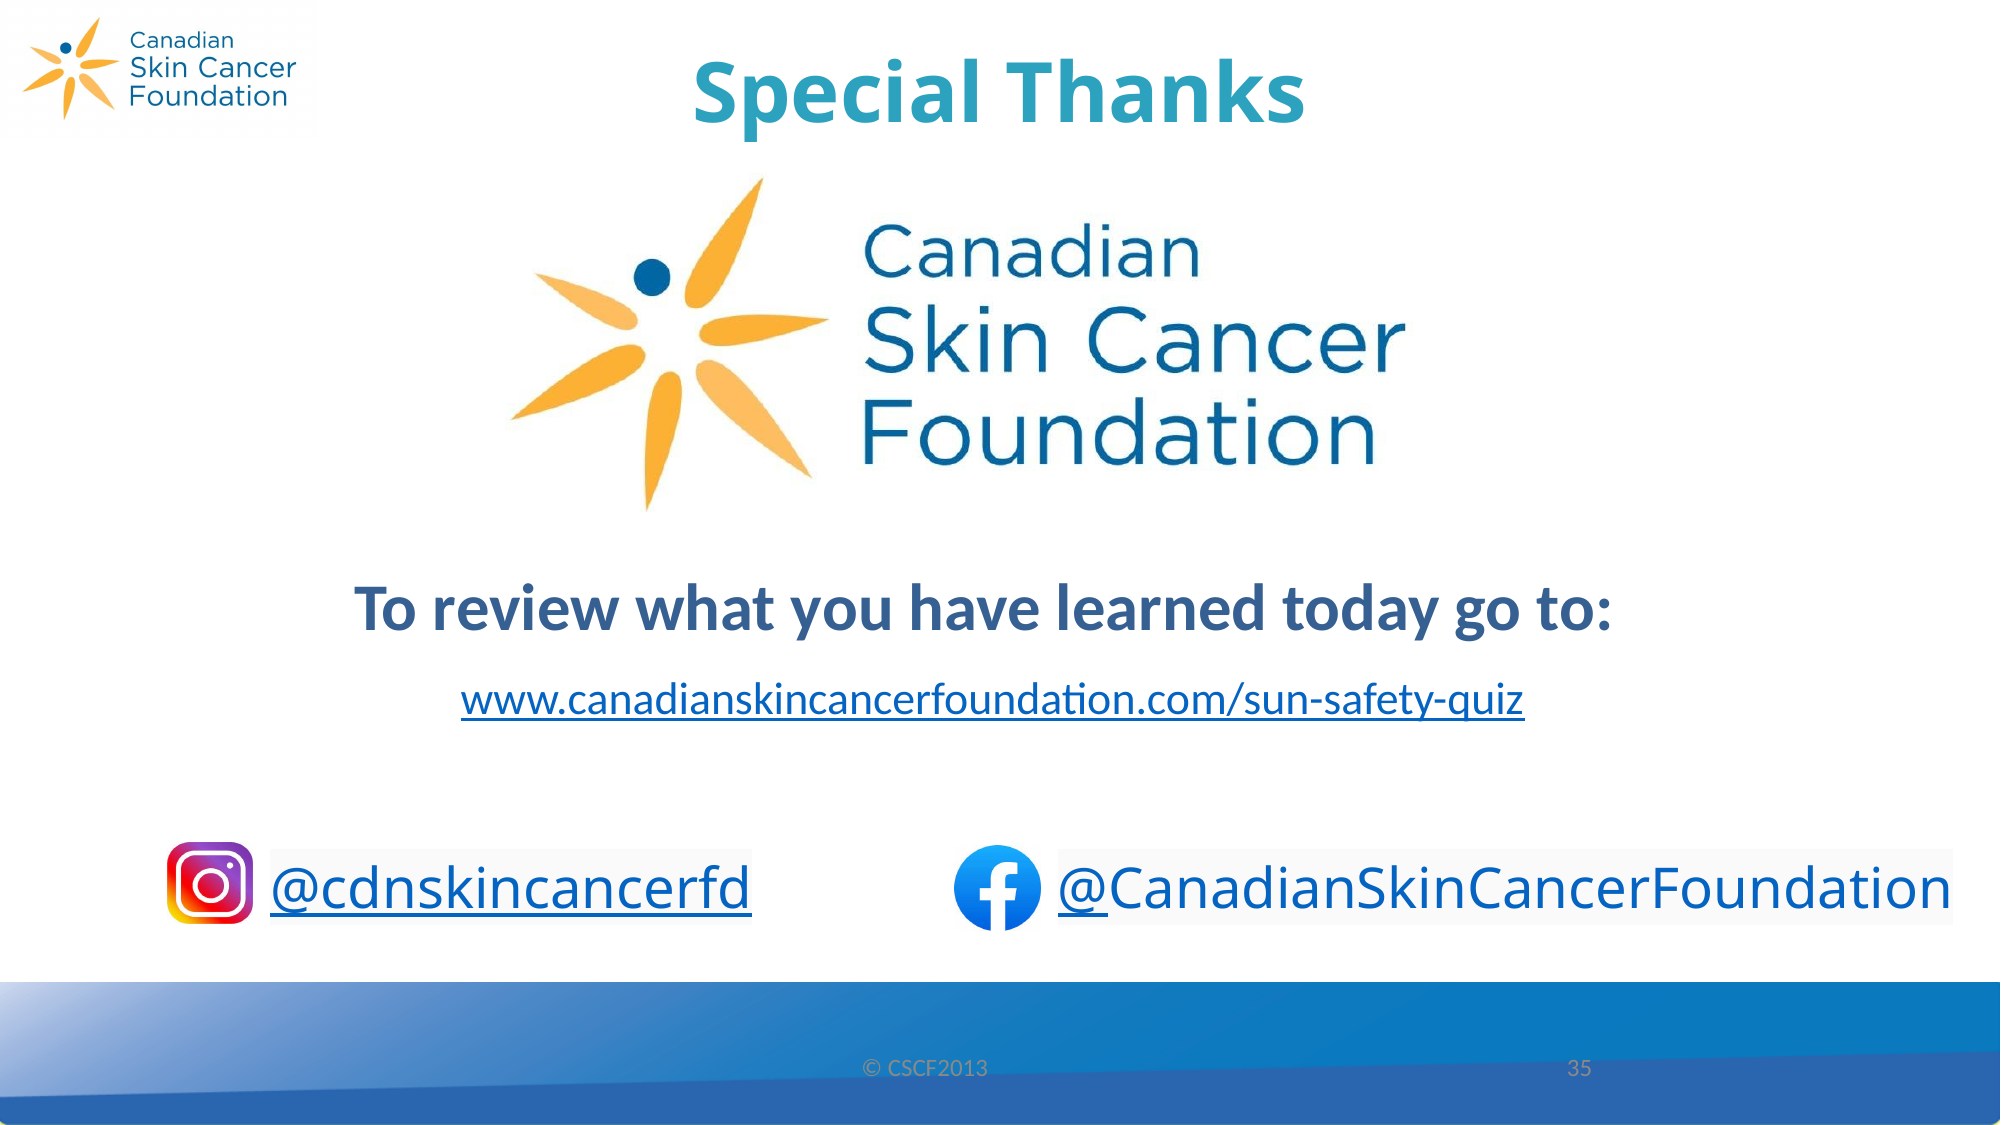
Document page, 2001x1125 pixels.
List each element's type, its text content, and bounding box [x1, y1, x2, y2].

text_box Special Thanks [324, 31, 1675, 158]
picture [437, 118, 1477, 570]
picture [167, 841, 253, 924]
picture [0, 0, 318, 138]
text_box @CanadianSkinCancerFoundation [1042, 837, 2000, 945]
text_box To review what you have learned today go to: www.canadianskincancerfoundation.com/sun-safety-quiz [278, 556, 1691, 943]
text_box @cdnskincancerfd [255, 837, 842, 945]
picture [0, 982, 2000, 1125]
picture [954, 845, 1041, 932]
